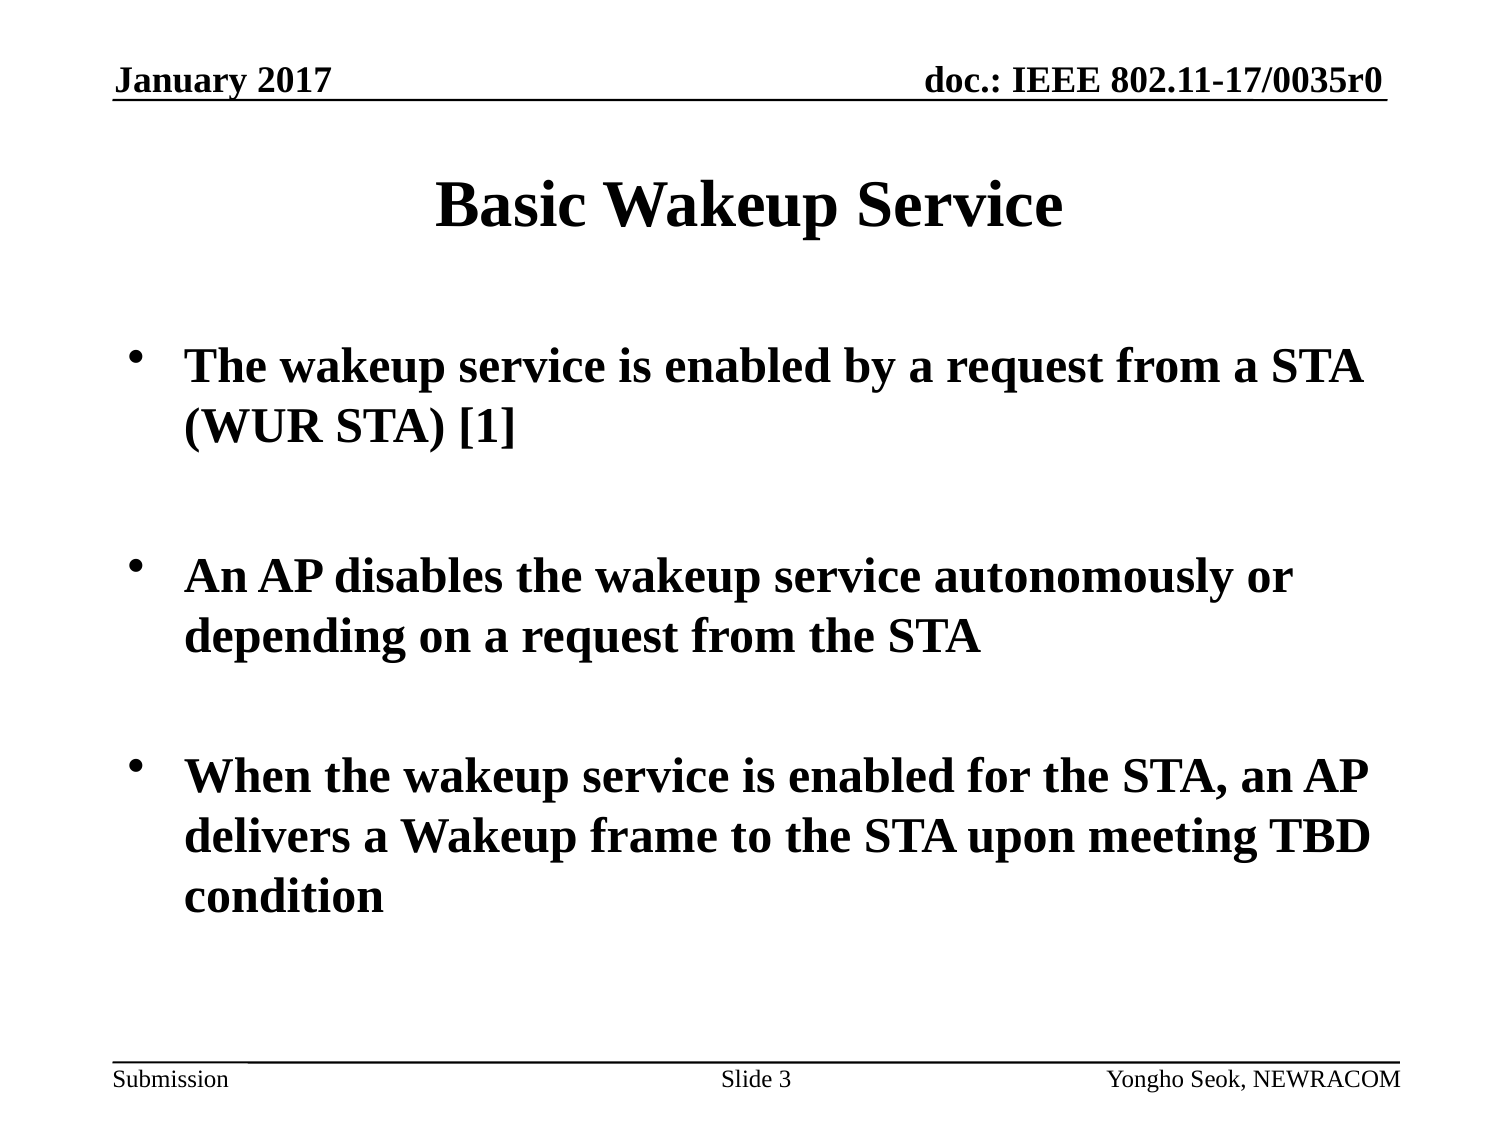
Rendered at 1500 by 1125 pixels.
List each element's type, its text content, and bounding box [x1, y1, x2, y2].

title Basic Wakeup Service [112, 112, 1388, 288]
footer Yongho Seok, NEWRACOM [1099, 1061, 1402, 1093]
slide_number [114, 54, 335, 101]
slide_number Slide 3 [712, 1061, 800, 1093]
list The wakeup service is enabled by a request from a STA (WUR STA) [1] An AP disables the wakeup service autonomously or depending on a request from the STA When the wakeup service is enabled for the STA, an AP delivers a Wakeup frame to the STA upon meeting TBD condition [112, 324, 1388, 1001]
